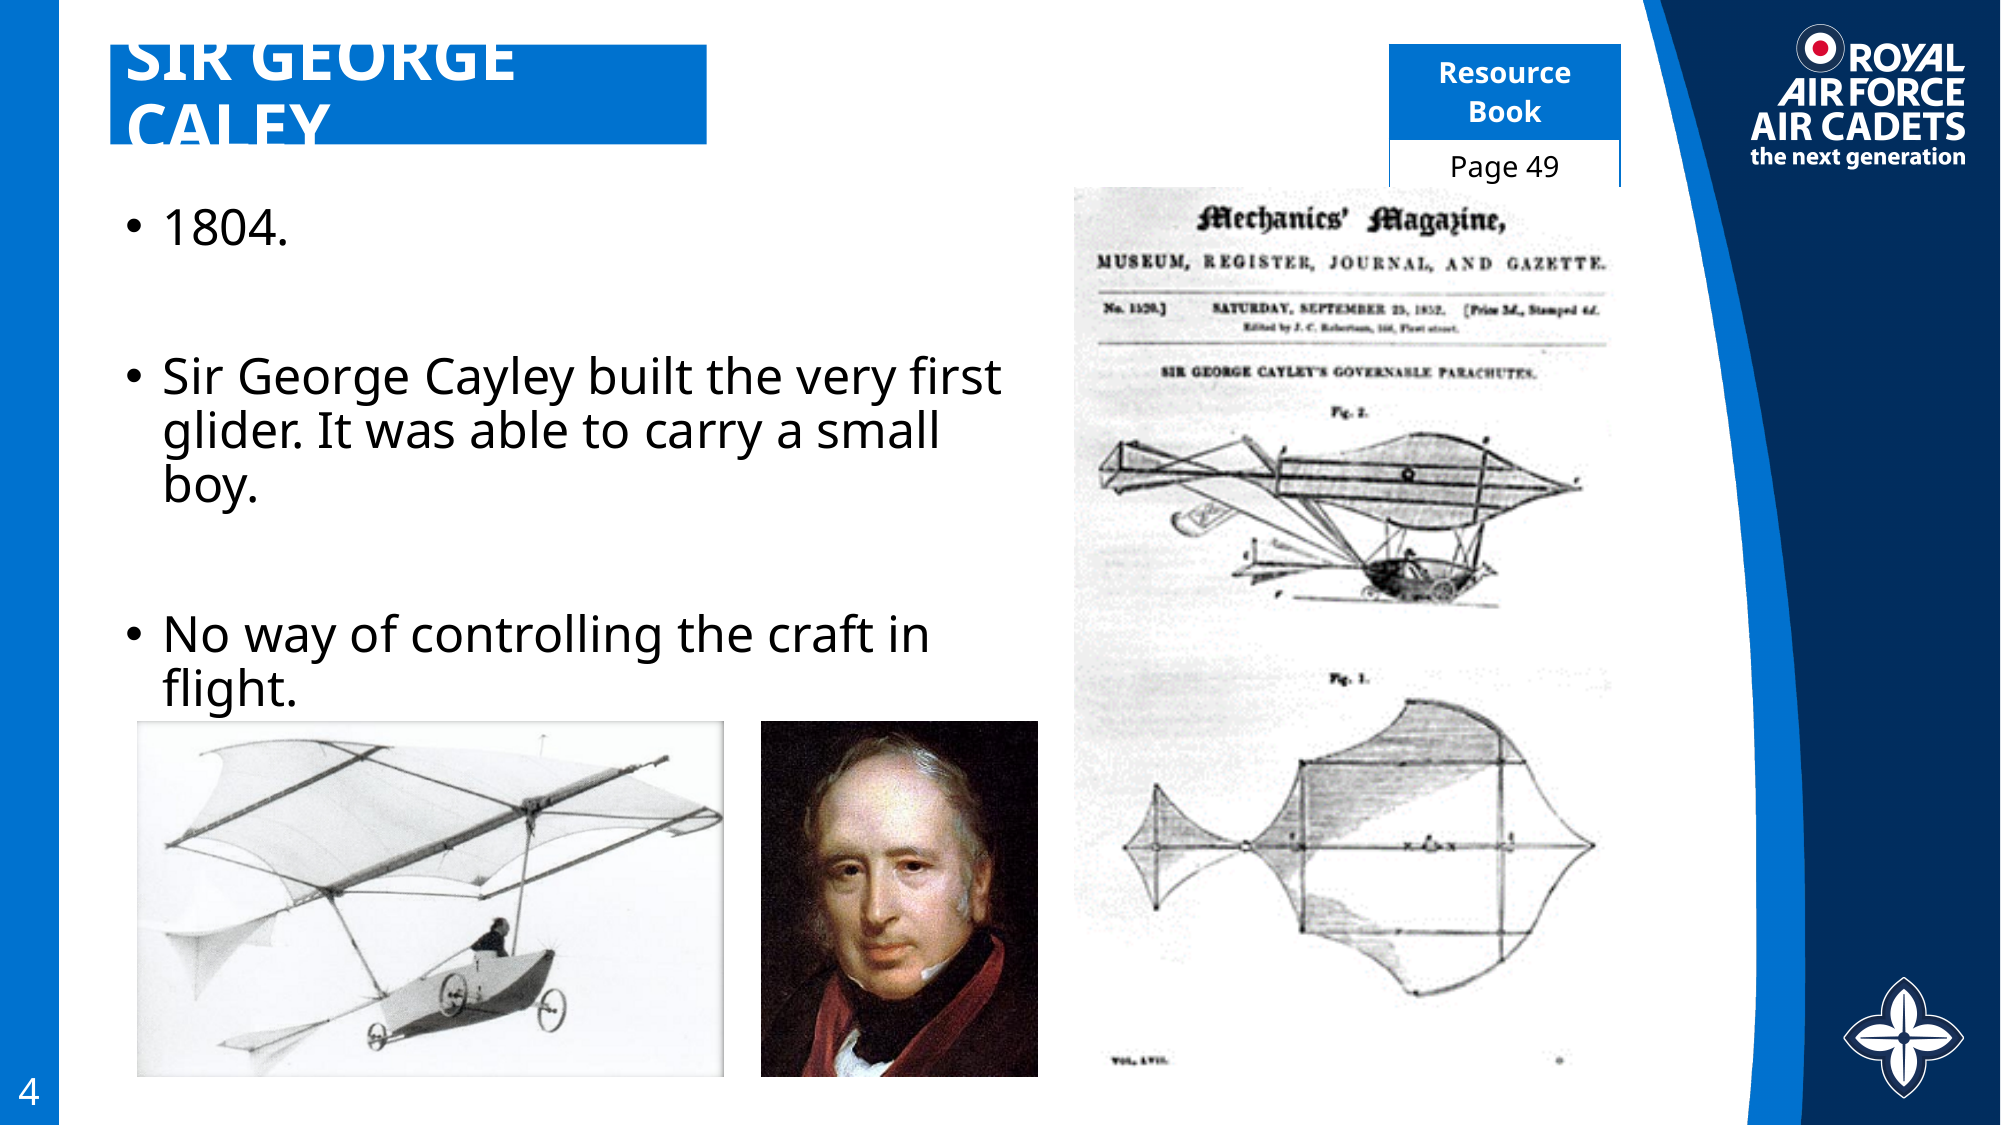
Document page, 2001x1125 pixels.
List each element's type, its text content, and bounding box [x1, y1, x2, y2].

table_header Resource Book [1390, 45, 1619, 138]
list 1804. Sir George Cayley built the very first glider. It was able to carry a small boy. No way of controlling the craft in flight. [110, 194, 1038, 1081]
picture [137, 721, 724, 1077]
title SIR GEORGE CALEY [110, 44, 707, 145]
picture [1074, 1, 2001, 1124]
picture [761, 721, 1038, 1077]
table_cell Page 49 [1390, 140, 1619, 187]
